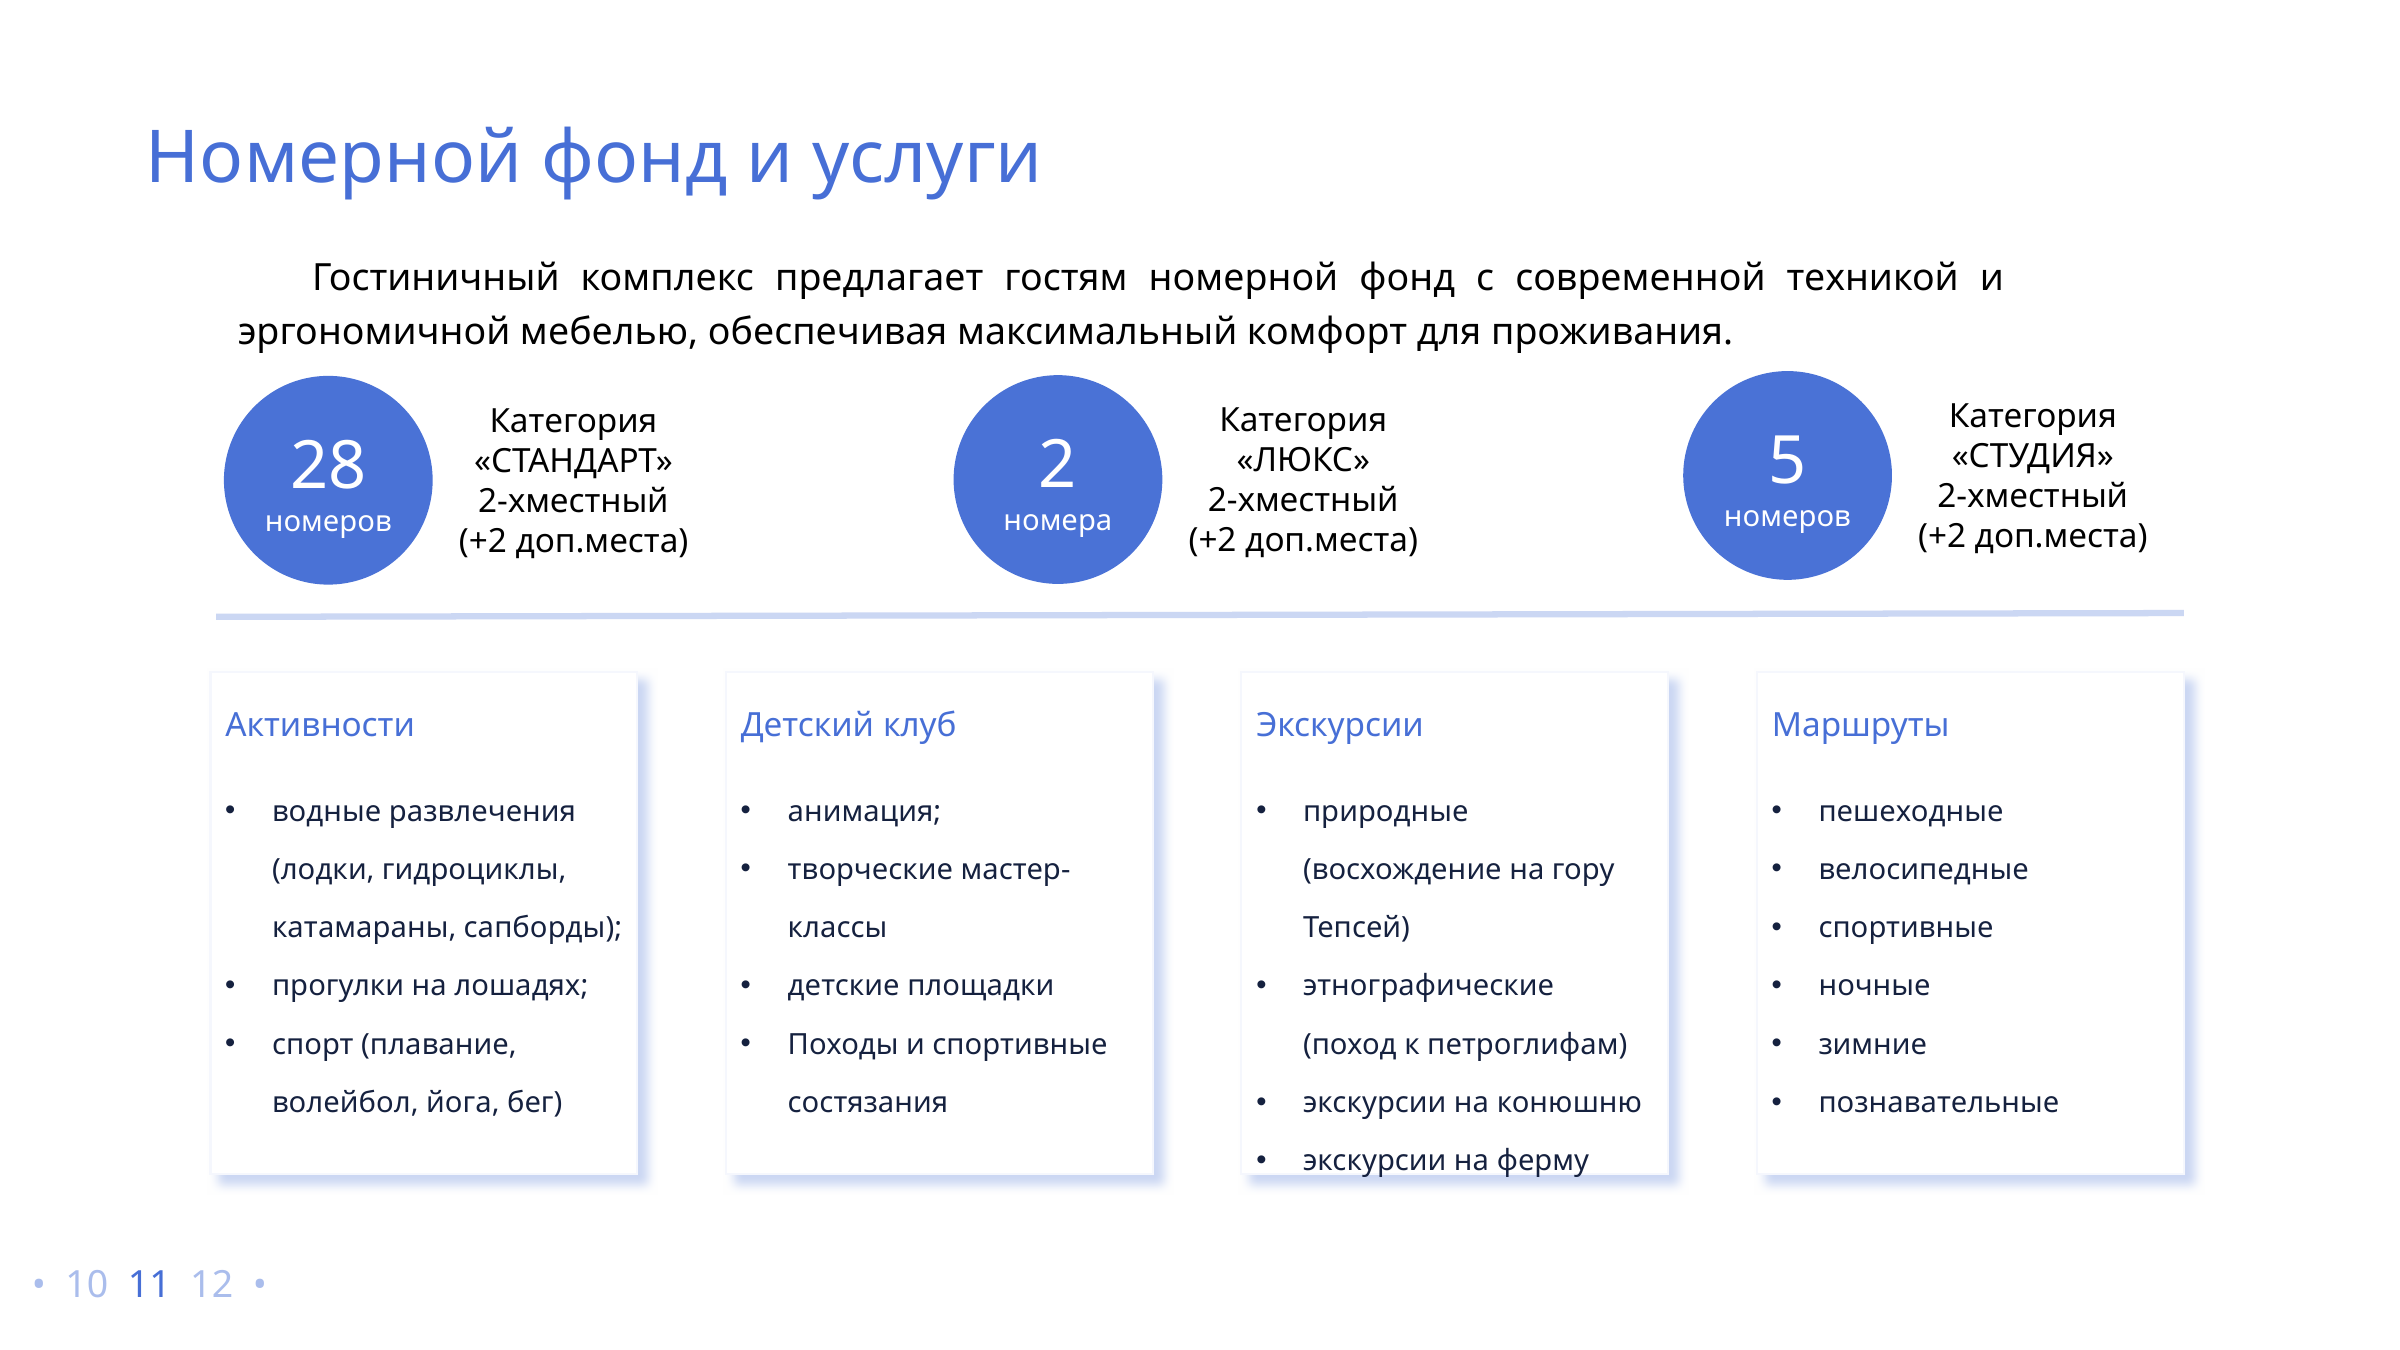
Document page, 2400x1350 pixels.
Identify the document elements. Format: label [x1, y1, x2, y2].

text_box [18, 75, 2232, 1313]
